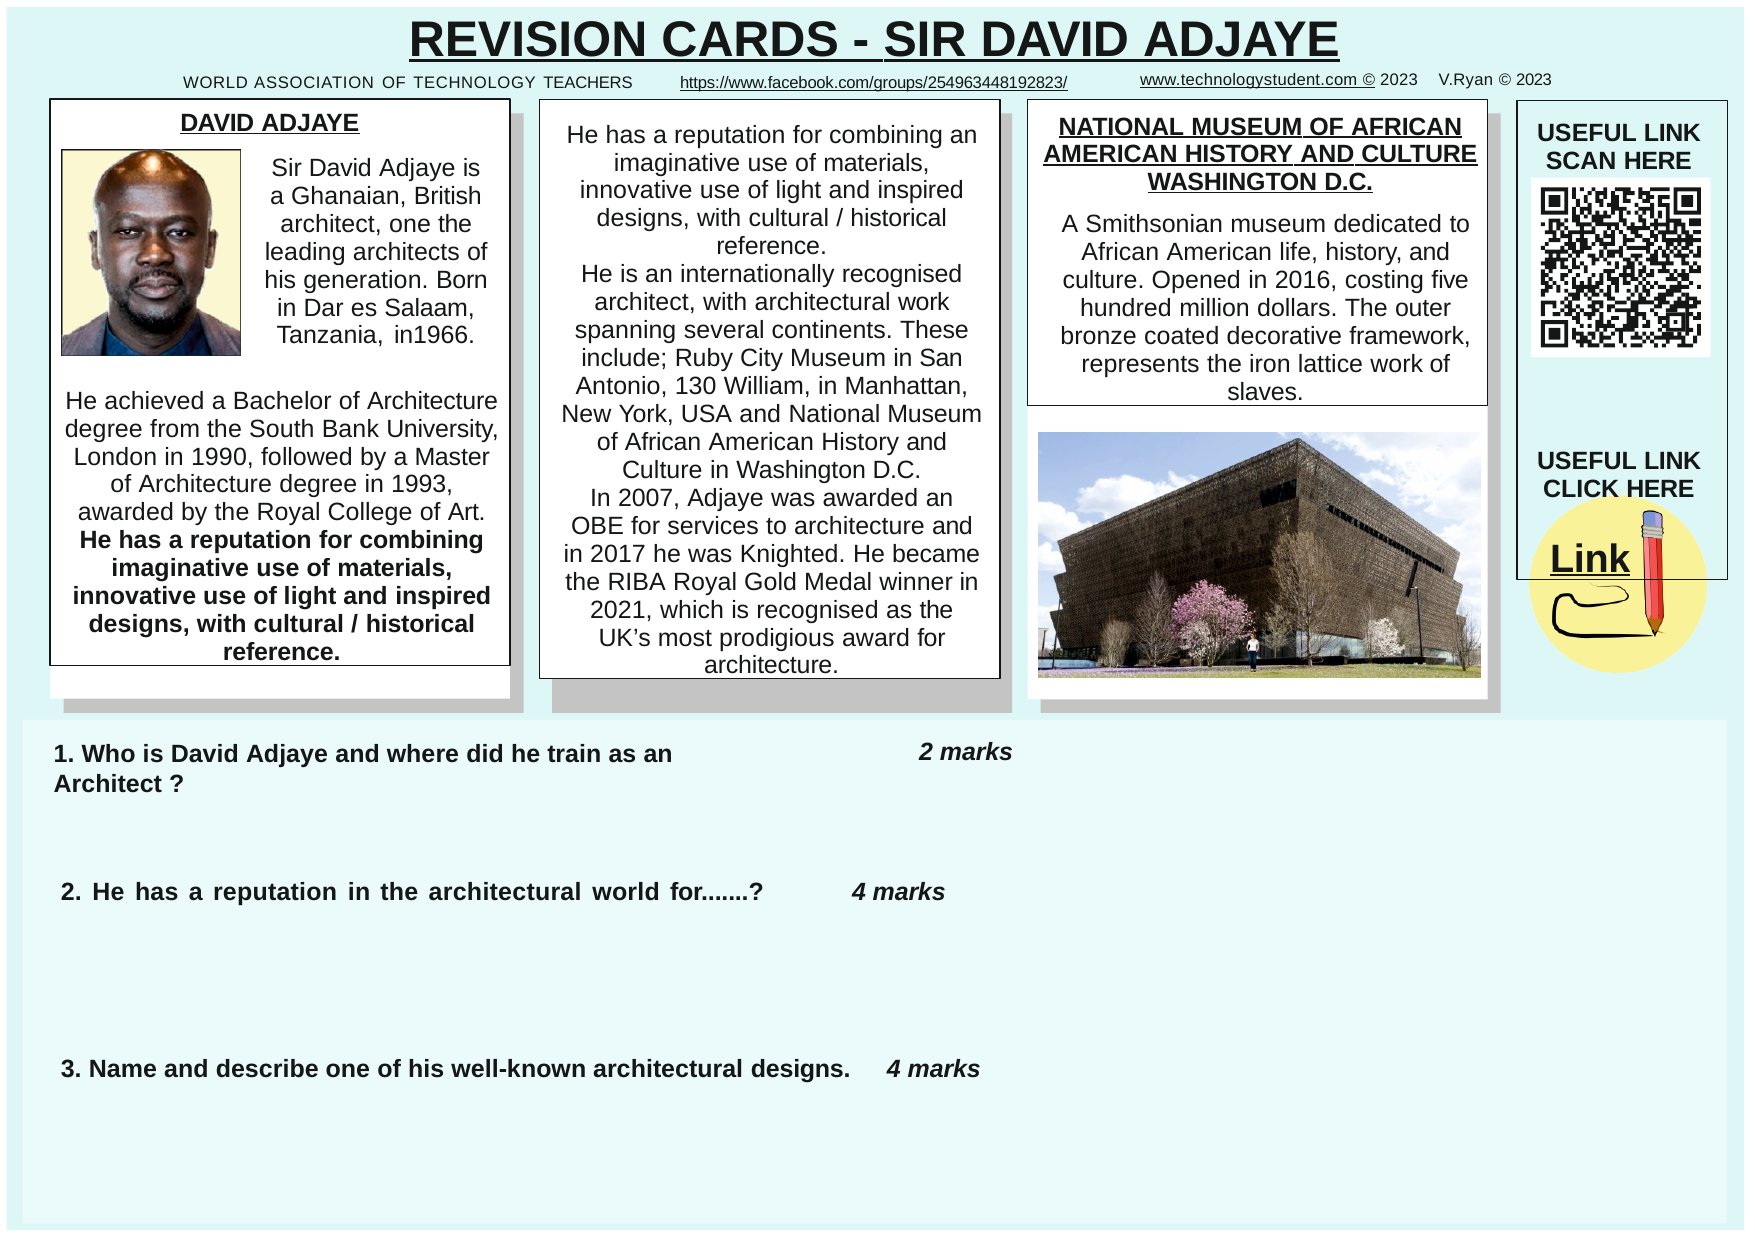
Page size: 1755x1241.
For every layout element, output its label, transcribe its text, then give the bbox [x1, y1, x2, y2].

text_box WORLD ASSOCIATION OF TECHNOLOGY TEACHERS https://www.facebook.com/groups/254963448192823/ [181, 69, 406, 92]
text_box 1. Who is David Adjaye and where did he train as an Architect ? [51, 735, 809, 798]
text_box USEFUL LINK SCAN HERE USEFUL LINK CLICK HERE Link [1517, 100, 1728, 580]
text_box 3. Name and describe one of his well-known architectural designs. [58, 1050, 853, 1083]
title REVISION CARDS - SIR DAVID ADJAYE [406, 4, 1346, 214]
text_box NATIONAL MUSEUM OF AFRICAN AMERICAN HISTORY AND CULTURE WASHINGTON D.C. A Smithsonian museum dedicated to African American life, history, and culture. Opened in 2016, costing ﬁve hundred million dollars. The outer bronze coated decorative framework, represents the iron lattice work of slaves. [1027, 99, 1488, 406]
text_box 2 marks [917, 733, 1715, 766]
picture [1037, 432, 1481, 678]
text_box DAVID ADJAYE Sir David Adjaye is a Ghanaian, British architect, one the leading architects of his generation. Born in Dar es Salaam, Tanzania, in1966. He achieved a Bachelor of Architecture degree from the South Bank University, London in 1990, followed by a Master of Architecture degree in 1993, awarded by the Royal College of Art. He has a reputation for combining imaginative use of materials, innovative use of light and inspired designs, with cultural / historical reference. [49, 98, 511, 666]
text_box He has a reputation for combining an imaginative use of materials, innovative use of light and inspired designs, with cultural / historical reference. He is an internationally recognised architect, with architectural work spanning several continents. These include; Ruby City Museum in San Antonio, 130 William, in Manhattan, New York, USA and National Museum of African American History and Culture in Washington D.C. In 2007, Adjaye was awarded an OBE for services to architecture and in 2017 he was Knighted. He became the RIBA Royal Gold Medal winner in 2021, which is recognised as the UK’s most prodigious award for architecture. [539, 99, 1000, 679]
text_box www.technologystudent.com © 2023 V.Ryan © 2023 [1346, 66, 1560, 89]
text_box 2. He has a reputation in the architectural world for.......? [58, 873, 781, 906]
text_box 4 marks [849, 873, 949, 905]
picture [61, 149, 241, 357]
picture [1529, 495, 1707, 673]
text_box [1530, 177, 1711, 358]
text_box 4 marks [884, 1050, 984, 1083]
